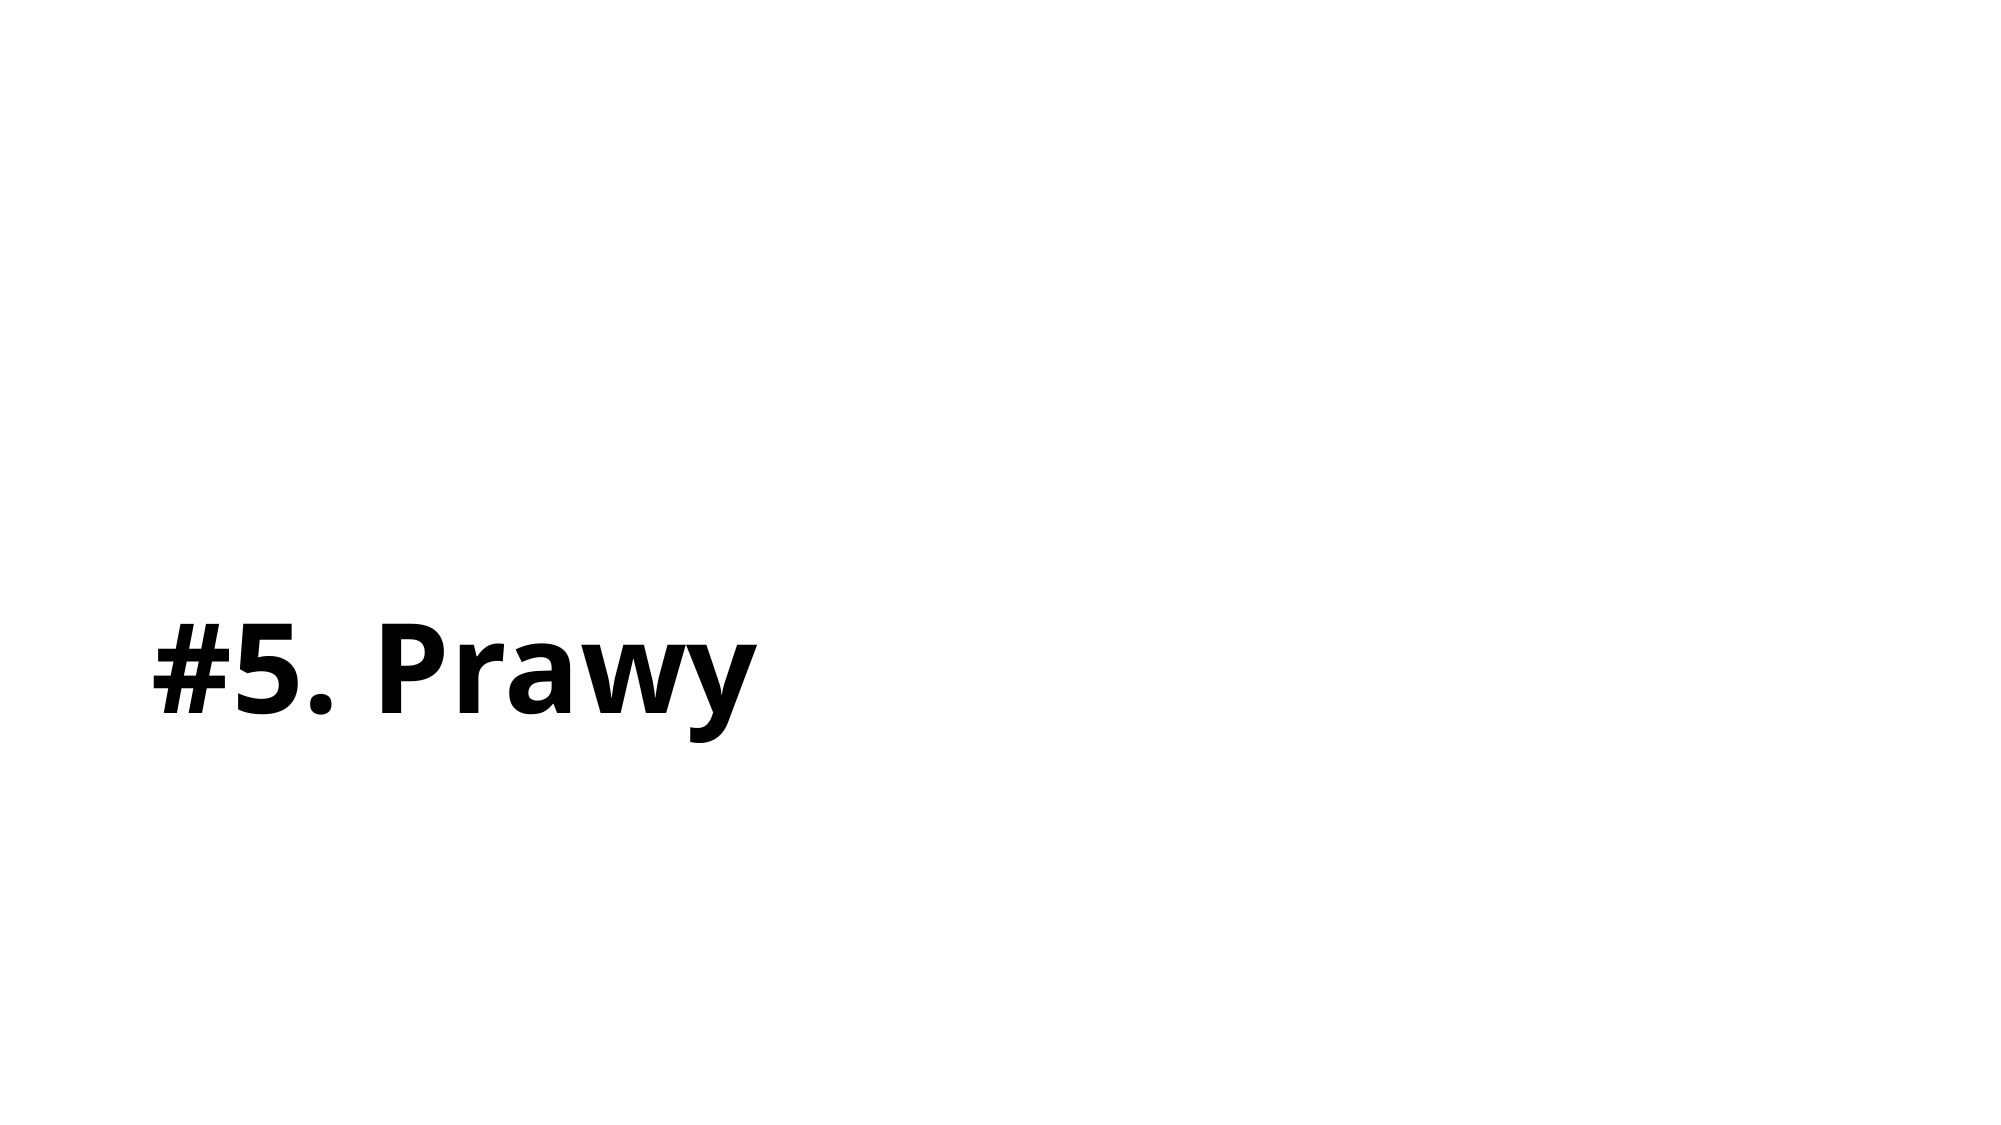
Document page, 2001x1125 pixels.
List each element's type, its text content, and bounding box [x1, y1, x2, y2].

title #5. Prawy [136, 280, 1862, 749]
